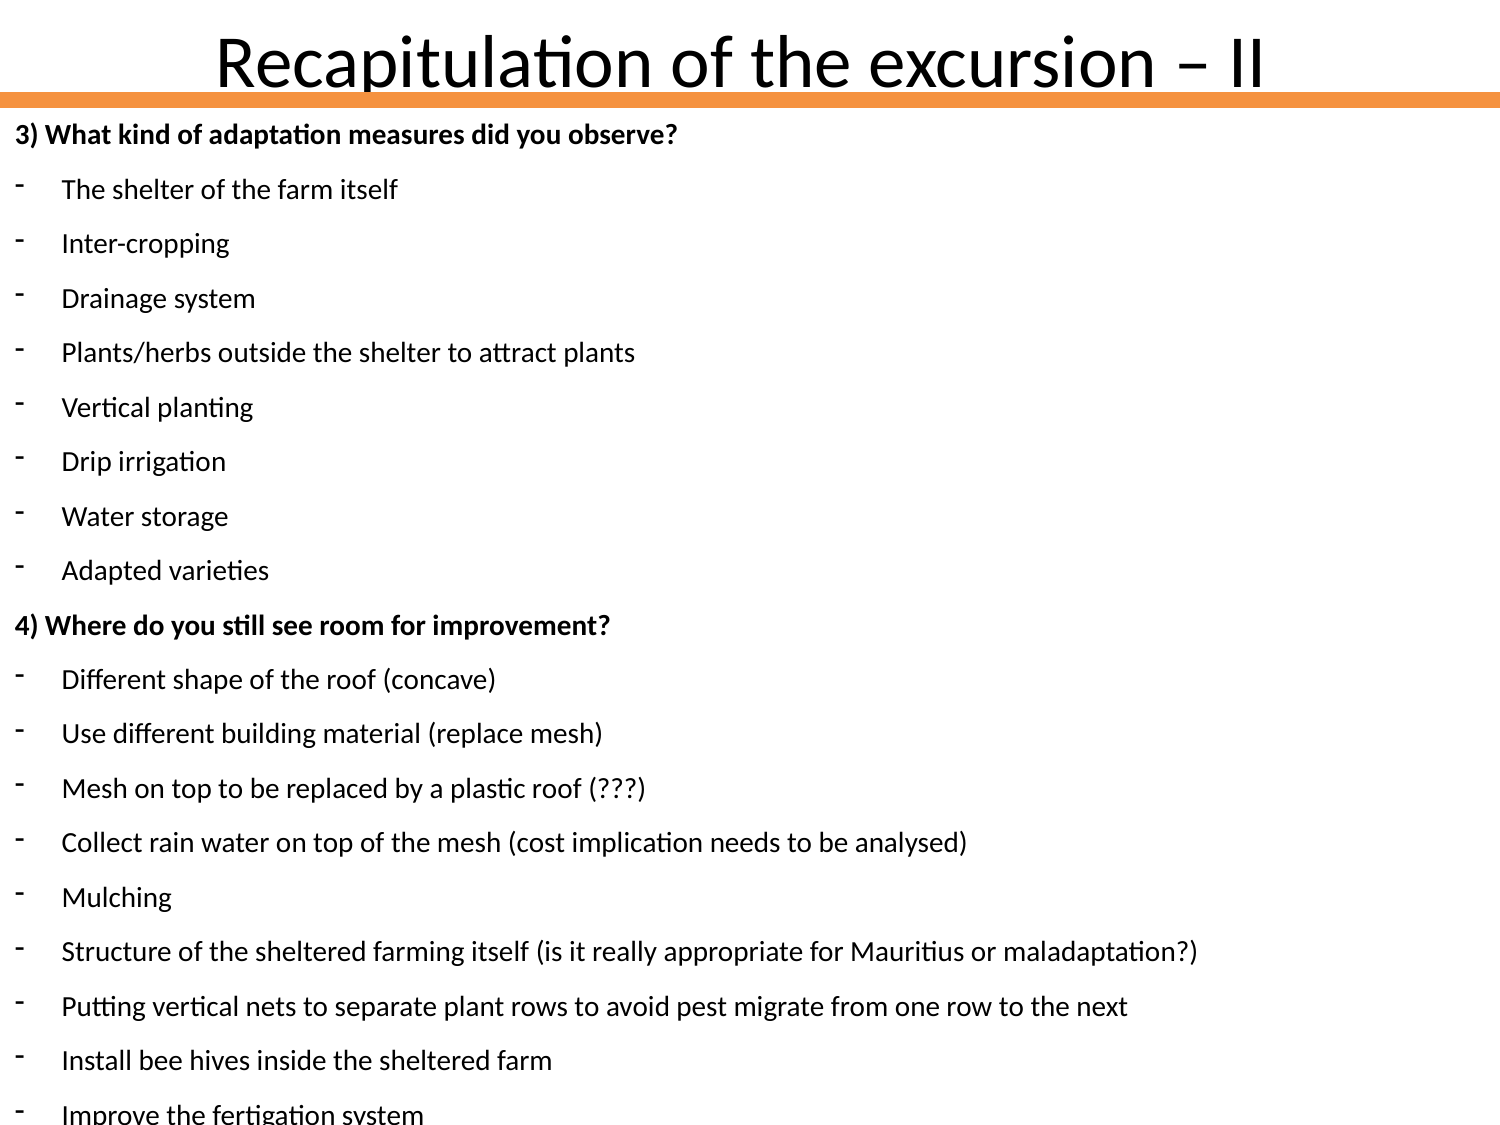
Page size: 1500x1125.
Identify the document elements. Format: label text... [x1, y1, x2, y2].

title Recapitulation of the excursion – II [75, 0, 1425, 92]
text_box 3) What kind of adaptation measures did you observe? The shelter of the farm itself Inter-cropping Drainage system Plants/herbs outside the shelter to attract plants Vertical planting Drip irrigation Water storage Adapted varieties 4) Where do you still see room for improvement? Different shape of the roof (concave) Use different building material (replace mesh) Mesh on top to be replaced by a plastic roof (???) Collect rain water on top of the mesh (cost implication needs to be analysed) Mulching Structure of the sheltered farming itself (is it really appropriate for Mauritius or maladaptation?) Putting vertical nets to separate plant rows to avoid pest migrate from one row to the next Install bee hives inside the sheltered farm Improve the fertigation system [0, 106, 1500, 1125]
